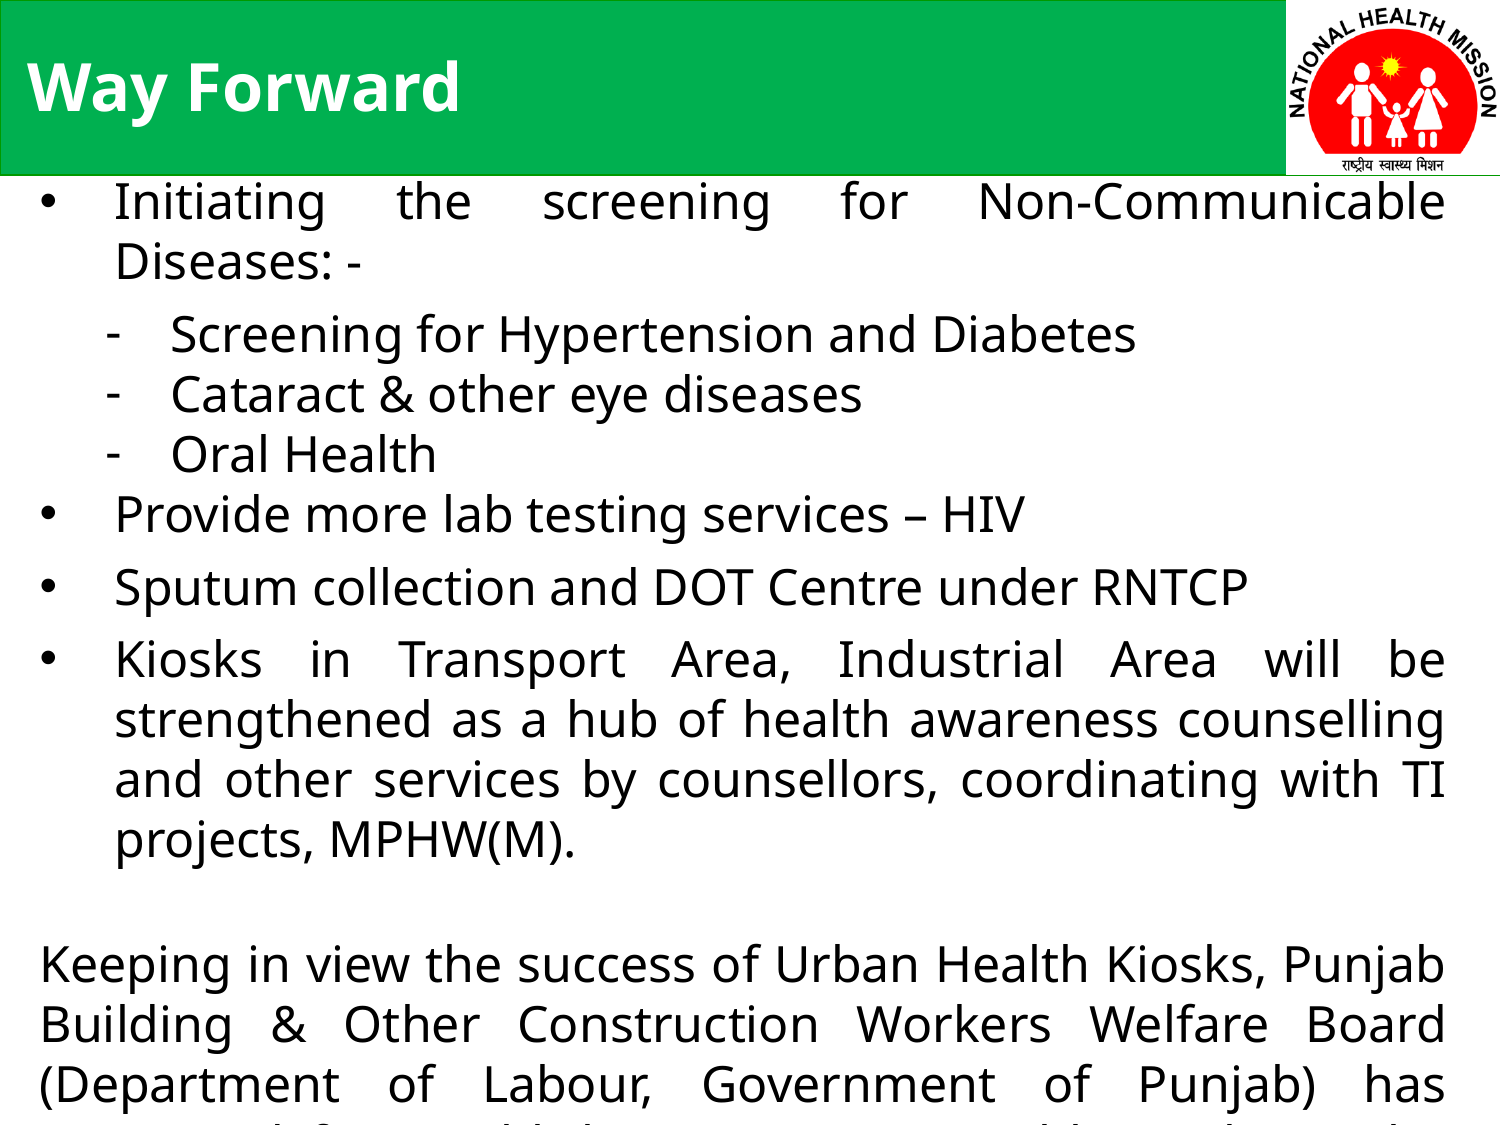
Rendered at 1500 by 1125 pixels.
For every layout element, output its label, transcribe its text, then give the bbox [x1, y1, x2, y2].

text_box Initiating the screening for Non-Communicable Diseases: - Screening for Hypertension and Diabetes Cataract & other eye diseases Oral Health Provide more lab testing services – HIV Sputum collection and DOT Centre under RNTCP Kiosks in Transport Area, Industrial Area will be strengthened as a hub of health awareness counselling and other services by counsellors, coordinating with TI projects, MPHW(M). Keeping in view the success of Urban Health Kiosks, Punjab Building & Other Construction Workers Welfare Board (Department of Labour, Government of Punjab) has supported for establishing 50 more Health Kiosks in the Urban Areas. Process of land identification for 33 Kiosks have been completed. [24, 162, 1463, 1125]
picture [1286, 0, 1500, 175]
text_box Way Forward [12, 37, 1238, 163]
